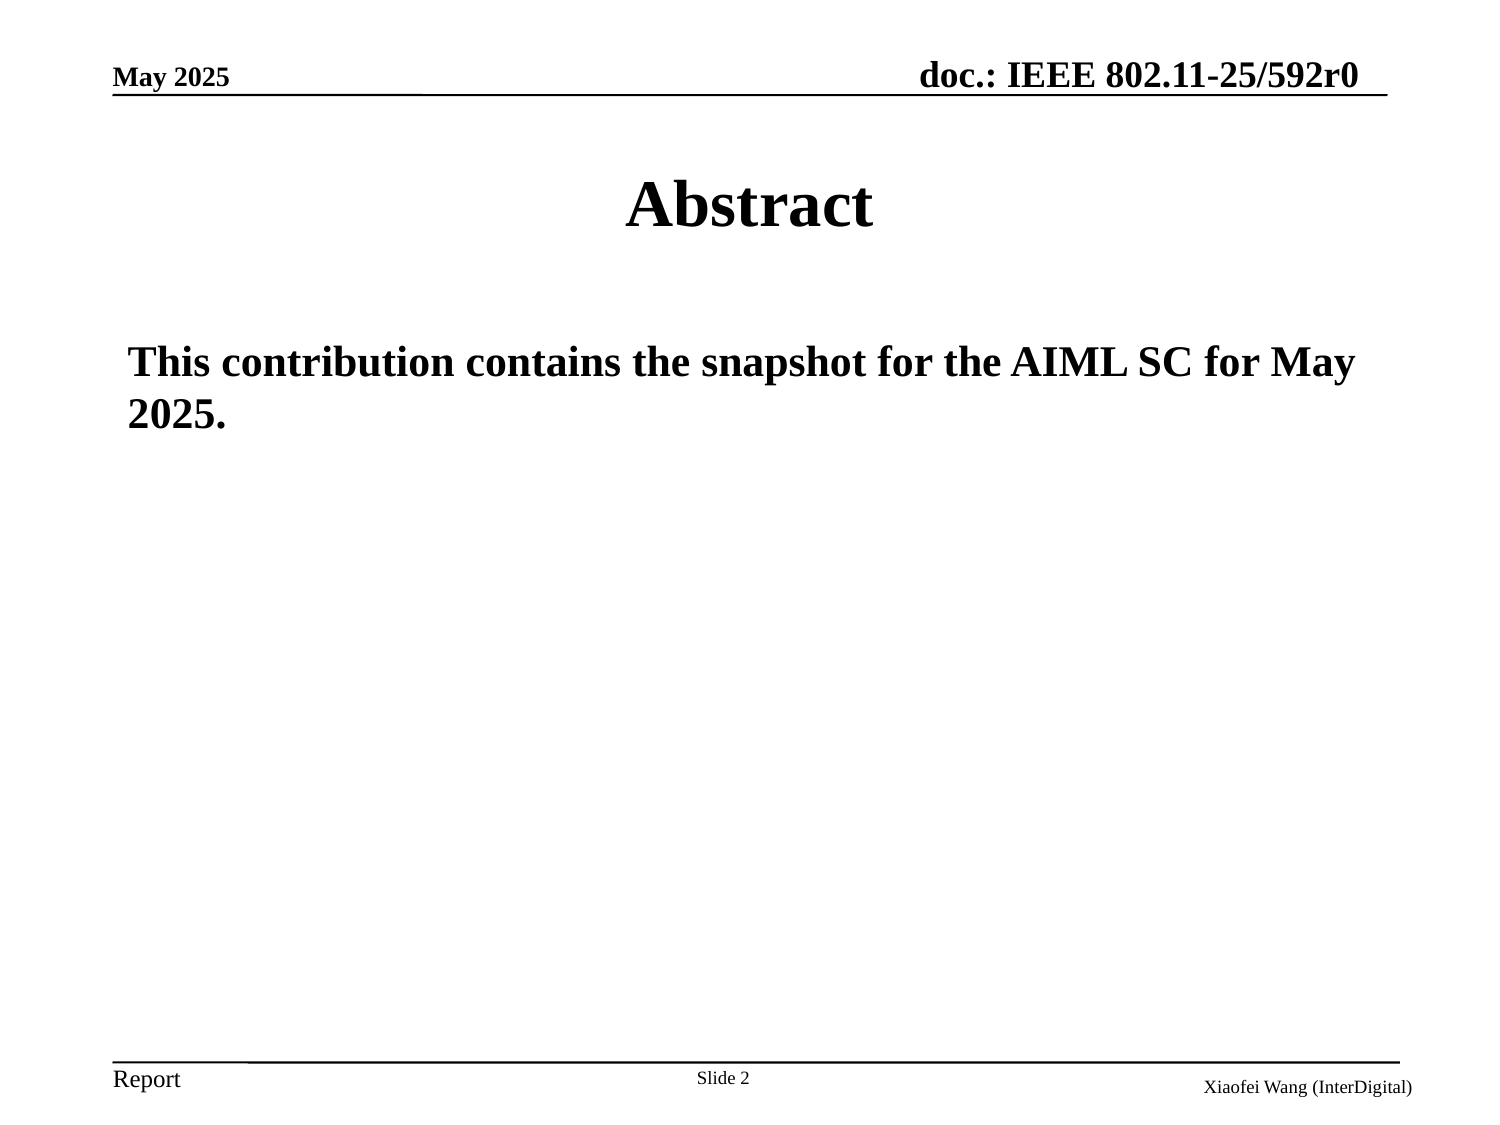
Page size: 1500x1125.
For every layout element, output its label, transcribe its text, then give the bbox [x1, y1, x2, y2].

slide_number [112, 0, 232, 92]
slide_number Slide 2 [696, 1065, 750, 1089]
list This contribution contains the snapshot for the AIML SC for May 2025. [112, 324, 1388, 1000]
title Abstract [112, 112, 1388, 288]
footer Xiaofei Wang (InterDigital) [1200, 1074, 1413, 1125]
